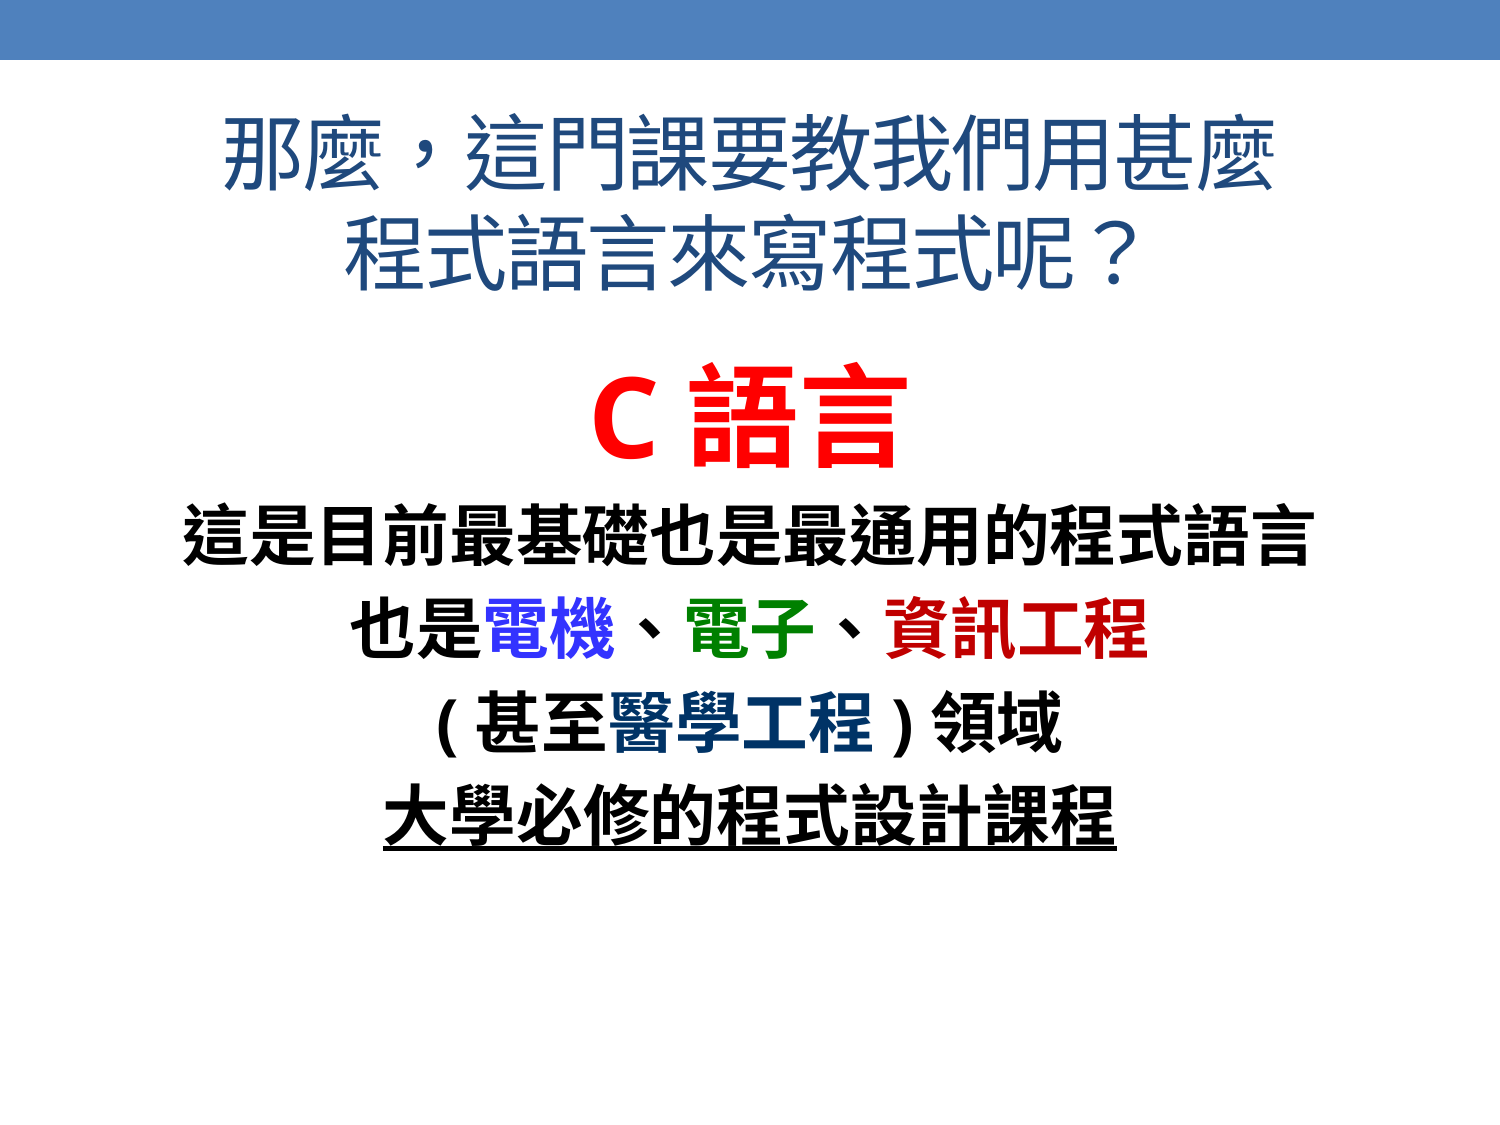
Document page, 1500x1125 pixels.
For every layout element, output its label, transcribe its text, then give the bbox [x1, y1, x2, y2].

list C語言 這是目前最基礎也是最通用的程式語言 也是電機、電子、資訊工程 (甚至醫學工程)領域 大學必修的程式設計課程 [75, 338, 1425, 1063]
title 那麼，這門課要教我們用甚麼 程式語言來寫程式呢？ [75, 87, 1425, 315]
